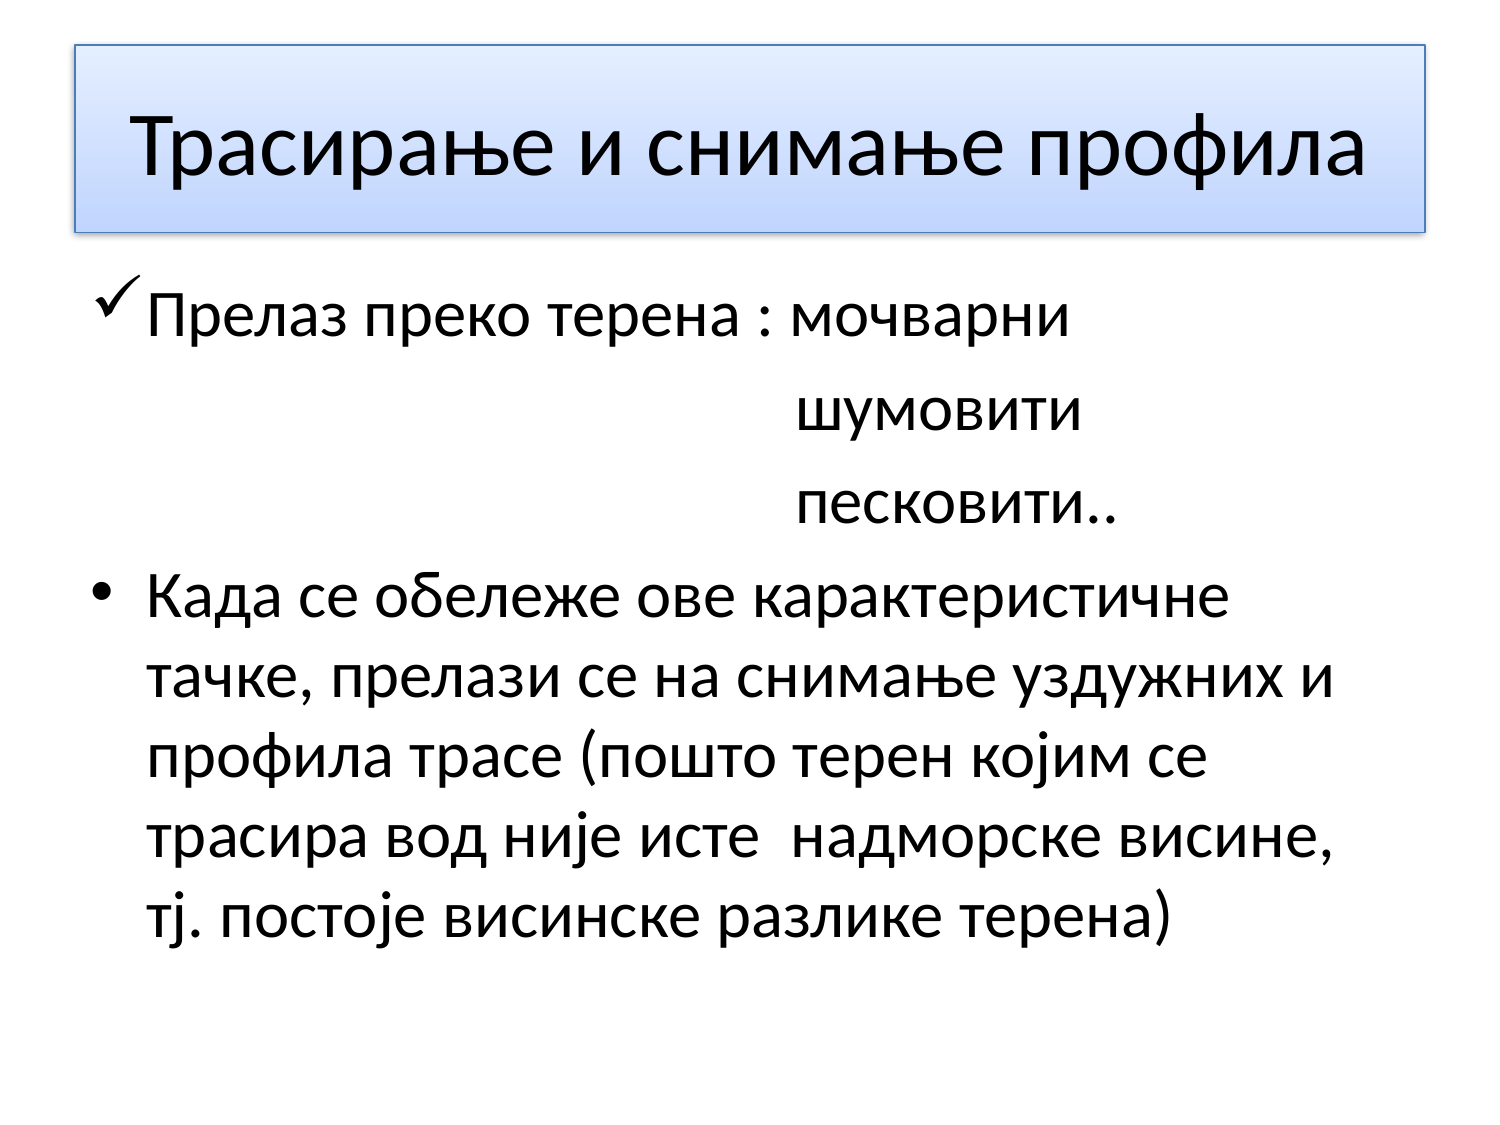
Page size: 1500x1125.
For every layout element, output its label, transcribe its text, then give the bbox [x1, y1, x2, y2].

list Прелаз преко терена : мочварни шумовити песковити.. Када се обележе ове карактеристичне тачке, прелази се на снимање уздужних и профила трасе (пошто терен којим се трасира вод није исте надморске висине, тј. постоје висинске разлике терена) [75, 262, 1425, 1005]
title Трасирање и снимање профила [74, 44, 1426, 233]
